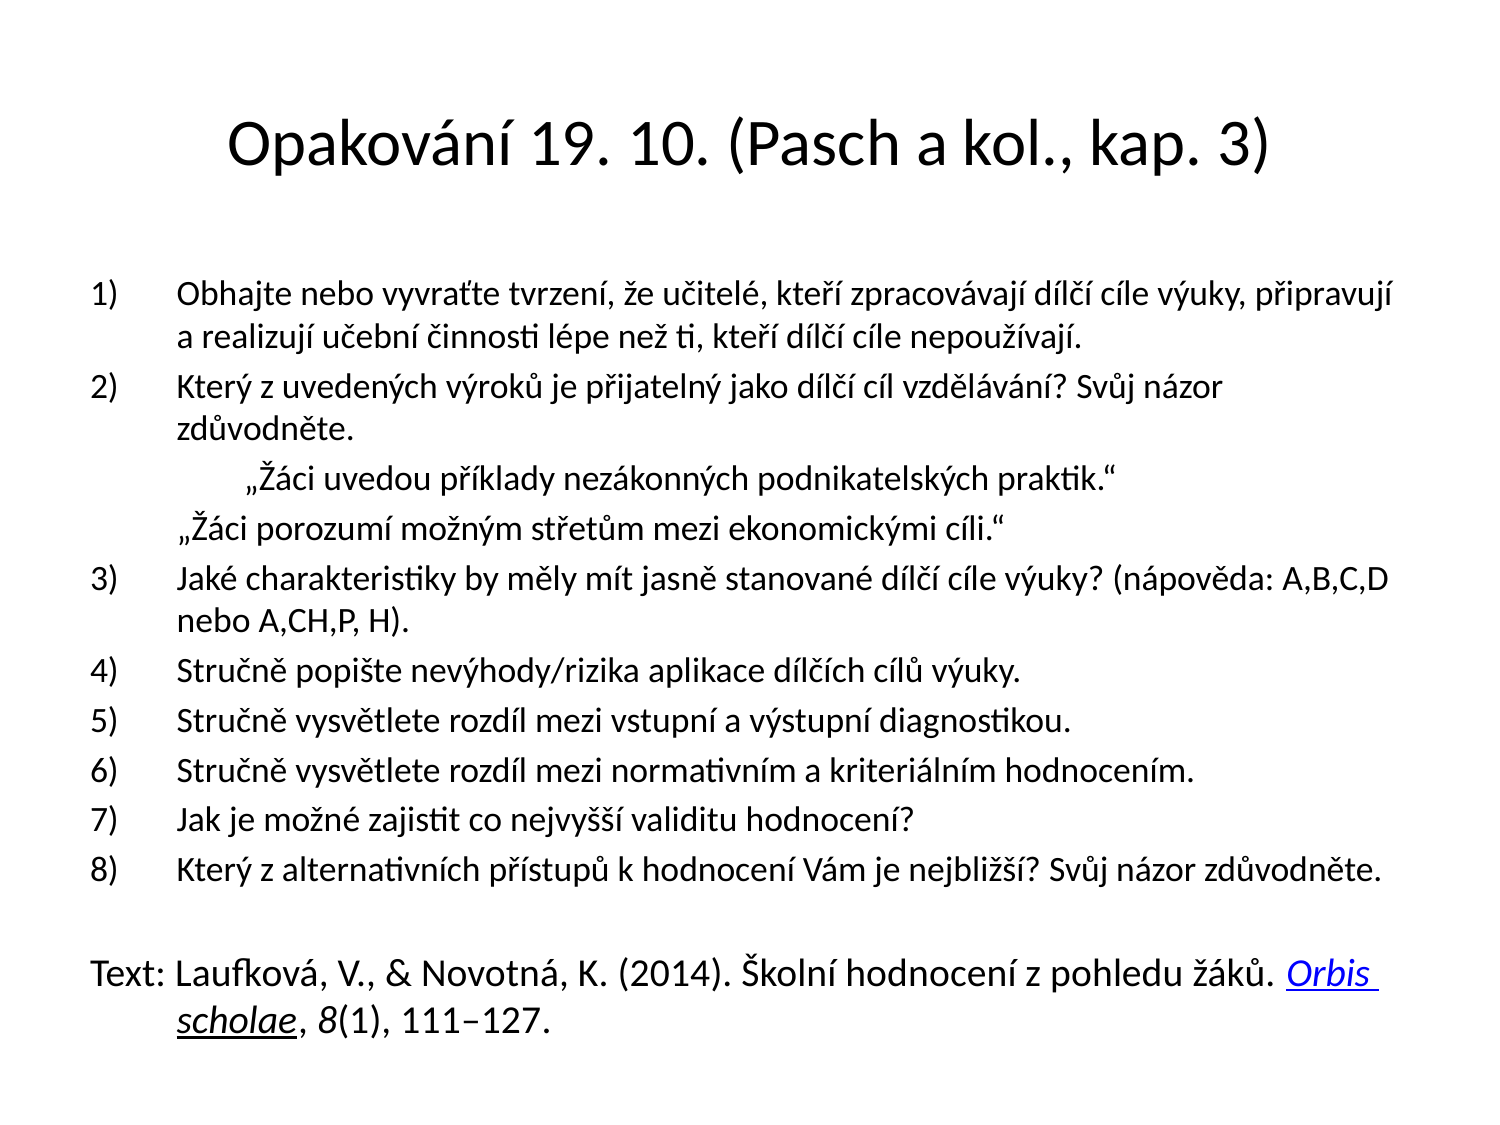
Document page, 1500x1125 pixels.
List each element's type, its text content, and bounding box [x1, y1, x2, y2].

list Obhajte nebo vyvraťte tvrzení, že učitelé, kteří zpracovávají dílčí cíle výuky, připravují a realizují učební činnosti lépe než ti, kteří dílčí cíle nepoužívají. Který z uvedených výroků je přijatelný jako dílčí cíl vzdělávání? Svůj názor zdůvodněte. „Žáci uvedou příklady nezákonných podnikatelských praktik.“ „Žáci porozumí možným střetům mezi ekonomickými cíli.“ 3) Jaké charakteristiky by měly mít jasně stanované dílčí cíle výuky? (nápověda: A,B,C,D nebo A,CH,P, H). Stručně popište nevýhody/rizika aplikace dílčích cílů výuky. Stručně vysvětlete rozdíl mezi vstupní a výstupní diagnostikou. Stručně vysvětlete rozdíl mezi normativním a kriteriálním hodnocením. Jak je možné zajistit co nejvyšší validitu hodnocení? Který z alternativních přístupů k hodnocení Vám je nejbližší? Svůj názor zdůvodněte. Text: Laufková, V., & Novotná, K. (2014). Školní hodnocení z pohledu žáků. Orbis scholae, 8(1), 111–127. [75, 262, 1425, 1059]
title Opakování 19. 10. (Pasch a kol., kap. 3) [75, 45, 1425, 233]
